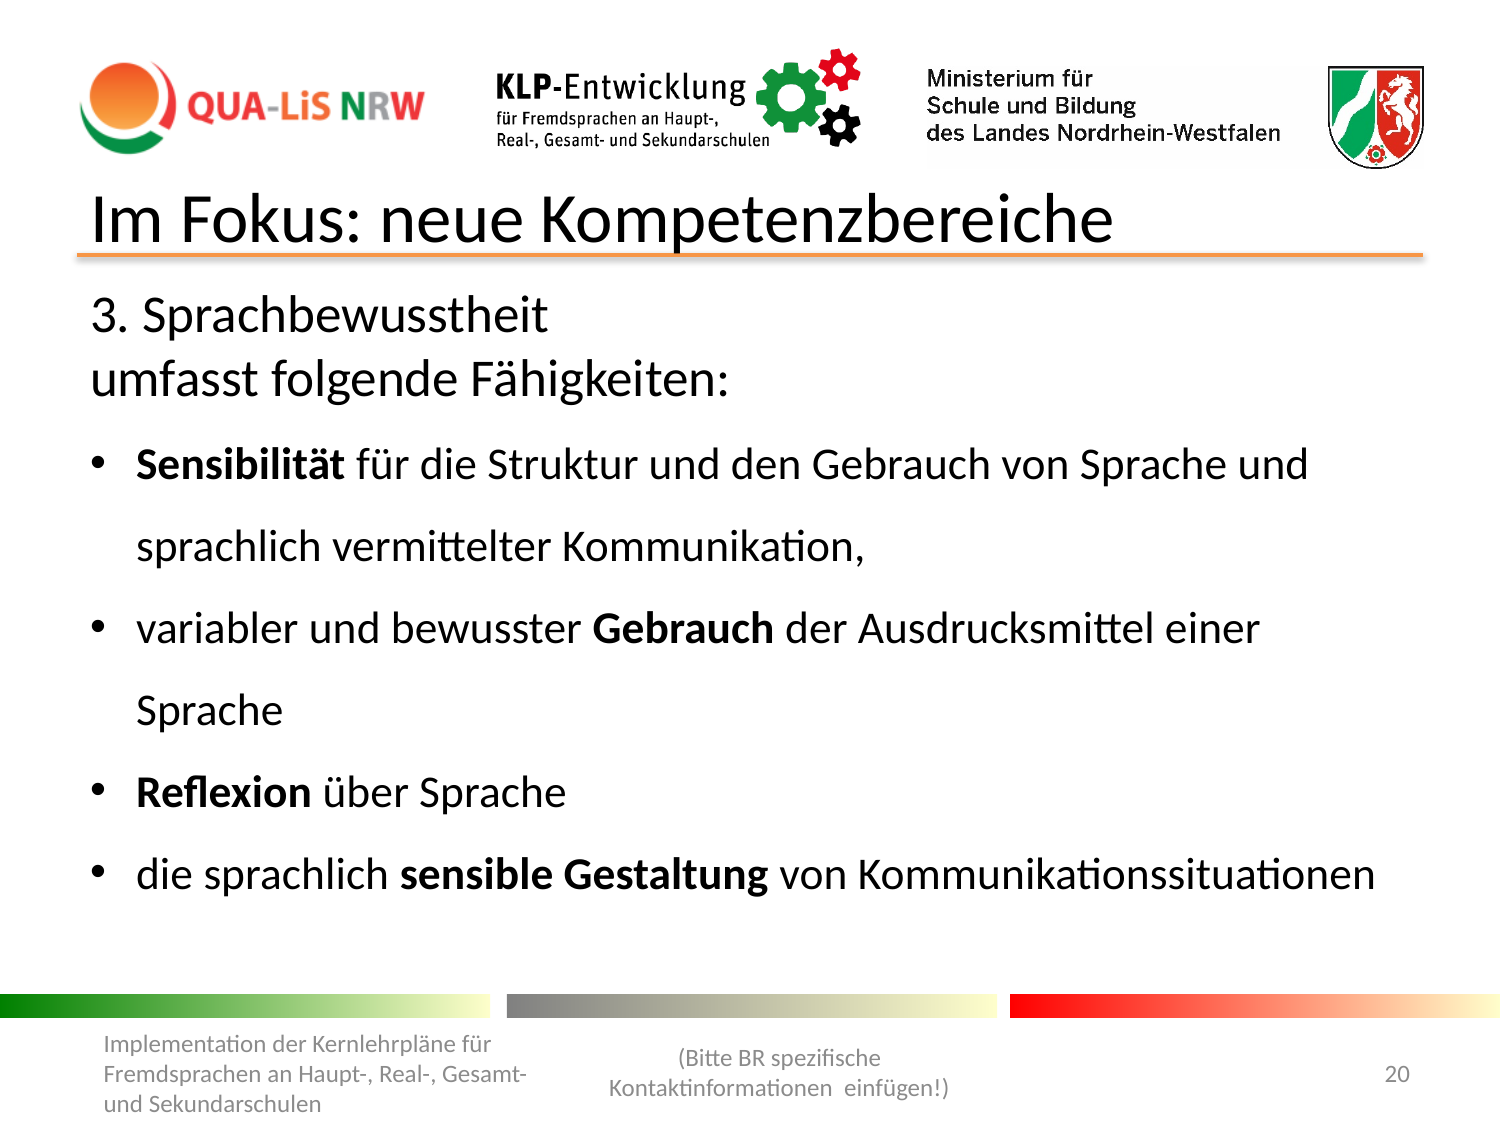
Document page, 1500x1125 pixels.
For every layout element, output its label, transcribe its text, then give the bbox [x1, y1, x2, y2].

picture [478, 30, 880, 168]
footer Implementation der Kernlehrpläne für Fremdsprachen an Haupt-, Real-, Gesamt- und Sekundarschulen [88, 1021, 561, 1124]
picture [77, 55, 431, 158]
text_box (Bitte BR spezifische Kontaktinformationen einfügen!) [561, 1017, 999, 1125]
title Im Fokus: neue Kompetenzbereiche [75, 184, 1425, 244]
list 3. Sprachbewusstheit umfasst folgende Fähigkeiten: Sensibilität für die Struktur und den Gebrauch von Sprache und sprachlich vermittelter Kommunikation, variabler und bewusster Gebrauch der Ausdrucksmittel einer Sprache Reflexion über Sprache die sprachlich sensible Gestaltung von Kommunikationssituationen [75, 278, 1425, 969]
picture [927, 66, 1424, 169]
slide_number 20 [1328, 1042, 1425, 1103]
